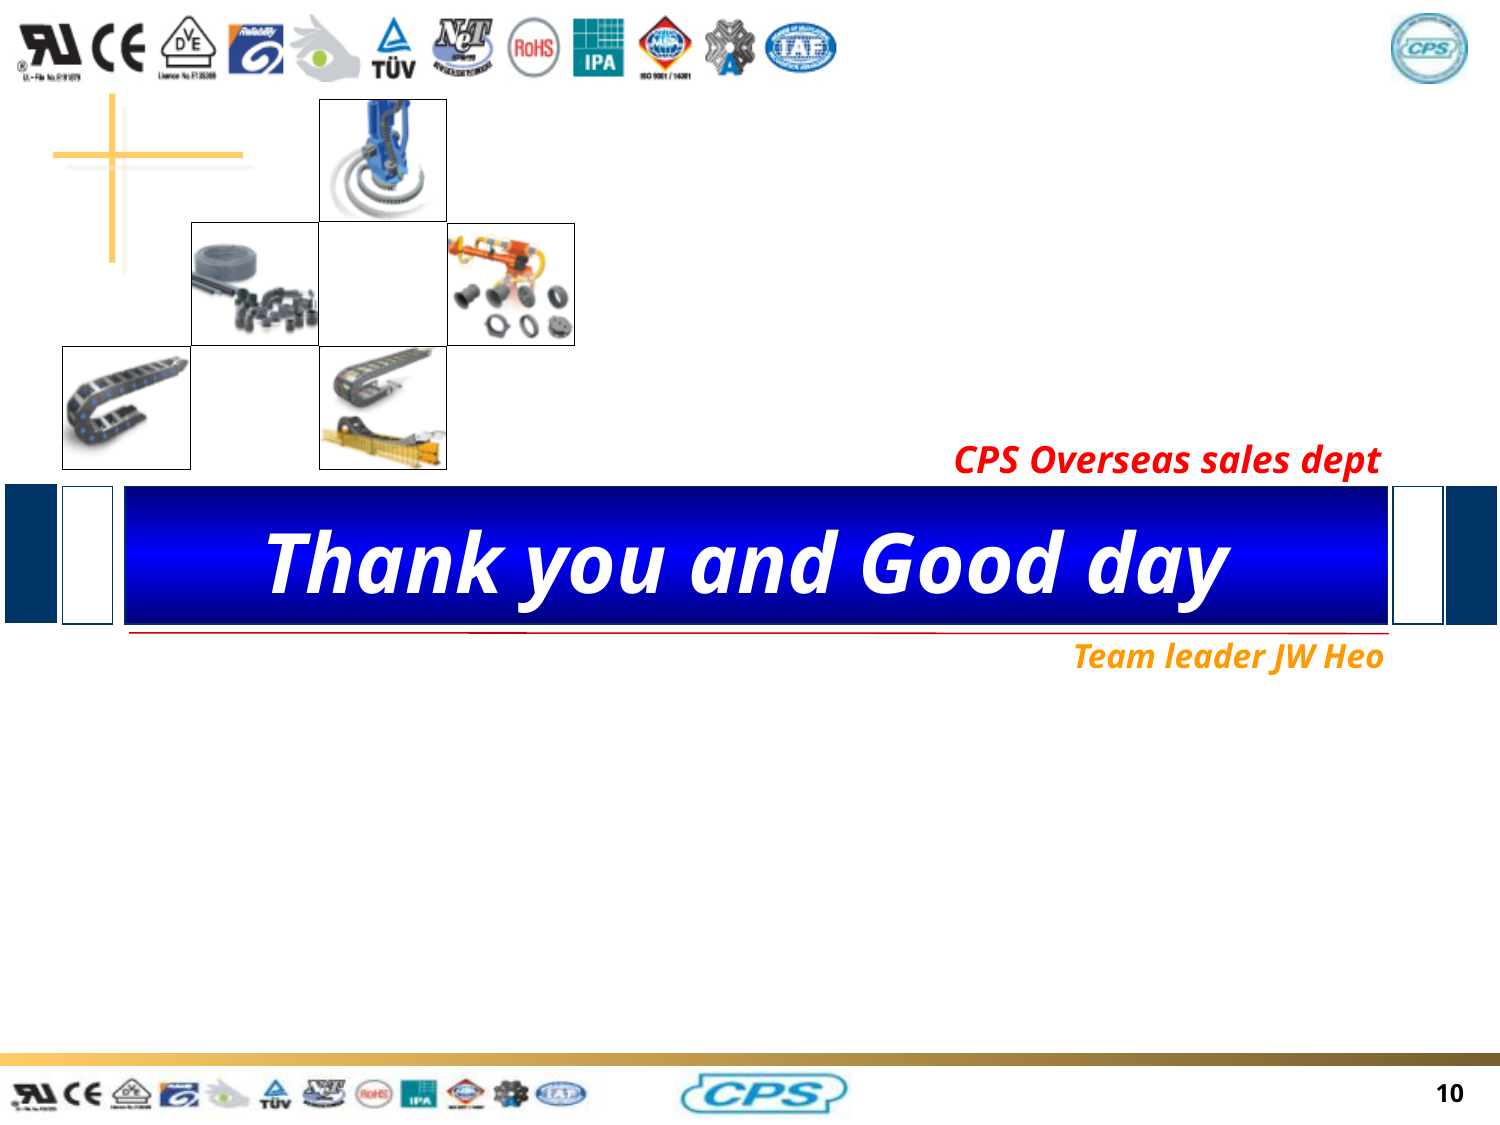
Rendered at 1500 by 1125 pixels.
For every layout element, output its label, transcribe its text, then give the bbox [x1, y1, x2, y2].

text_box CPS Overseas sales dept [791, 410, 1407, 551]
text_box [1446, 486, 1497, 624]
picture [675, 1071, 852, 1119]
text_box [62, 486, 113, 624]
text_box [124, 486, 791, 502]
picture [1, 1072, 604, 1120]
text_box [52, 93, 575, 469]
text_box [0, 1053, 1500, 1066]
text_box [13, 13, 1468, 84]
text_box Team leader JW Heo [785, 647, 1400, 703]
text_box [6, 485, 57, 623]
text_box Thank you and Good day [123, 502, 1388, 618]
text_box 10 [1399, 1070, 1500, 1115]
text_box [1392, 486, 1443, 624]
text_box [124, 618, 1388, 624]
text_box [867, 378, 1431, 491]
